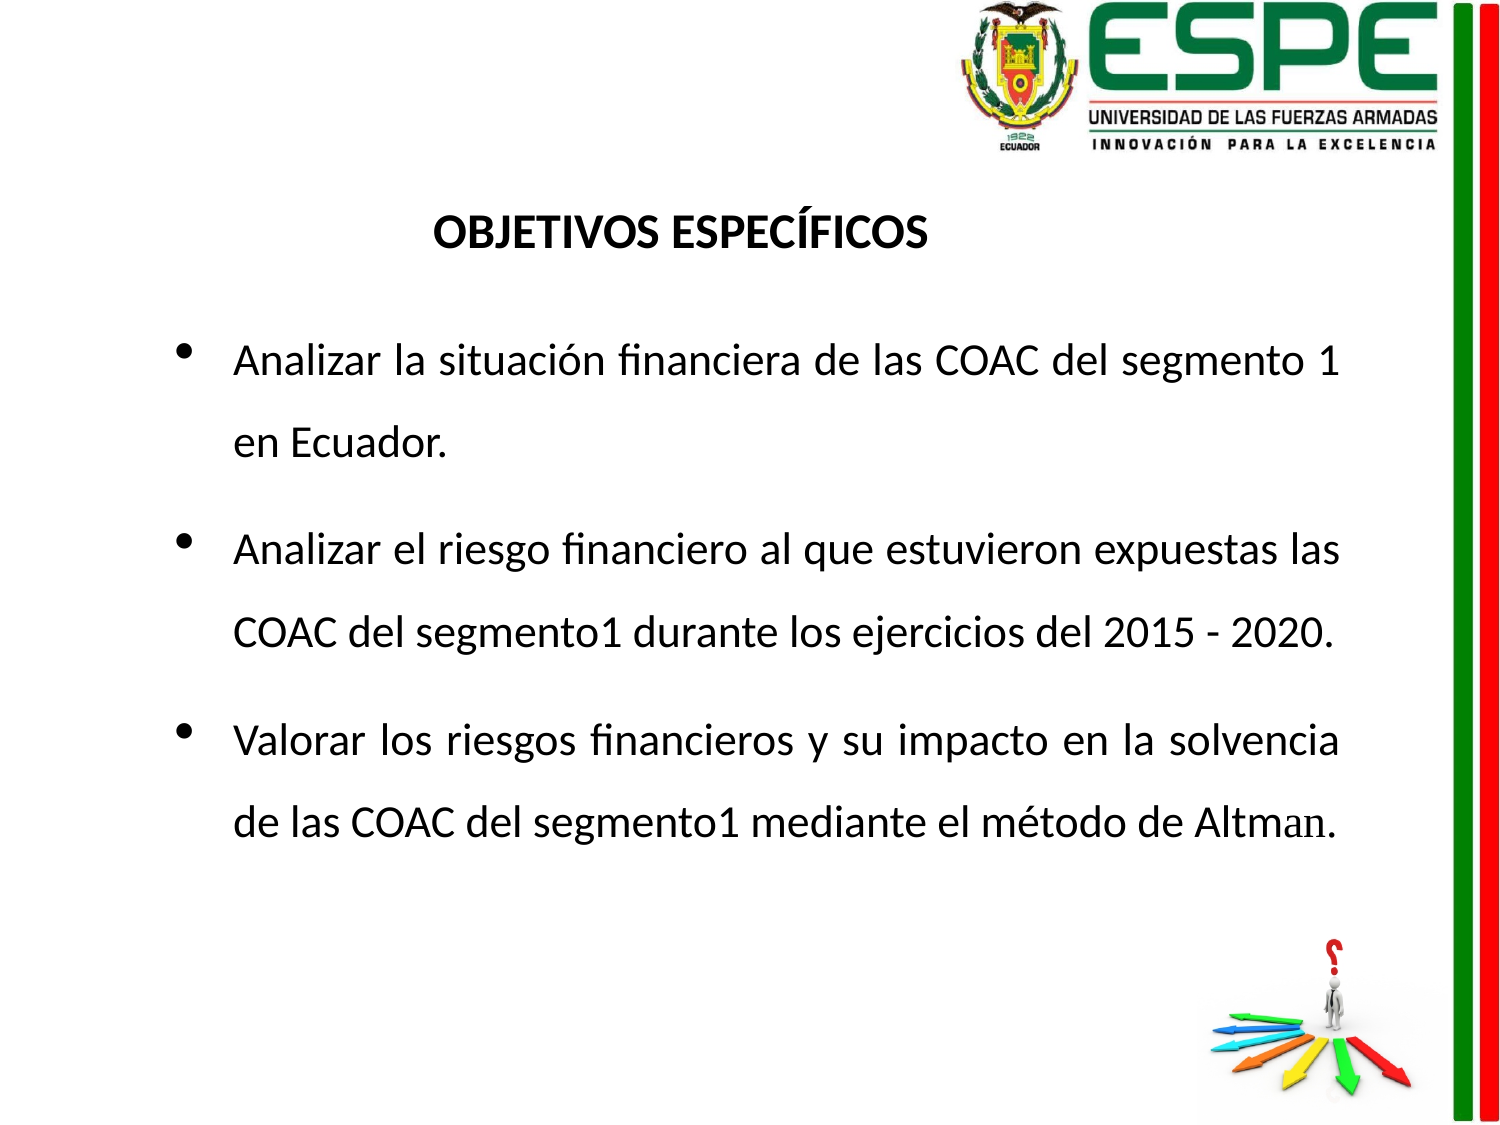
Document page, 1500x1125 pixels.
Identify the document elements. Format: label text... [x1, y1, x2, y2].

picture [0, 0, 1500, 1125]
text_box OBJETIVOS ESPECÍFICOS [419, 190, 945, 266]
text_box Analizar la situación financiera de las COAC del segmento 1 en Ecuador. Analizar el riesgo financiero al que estuvieron expuestas las COAC del segmento1 durante los ejercicios del 2015 - 2020. Valorar los riesgos financieros y su impacto en la solvencia de las COAC del segmento1 mediante el método de Altman. [161, 294, 1357, 854]
